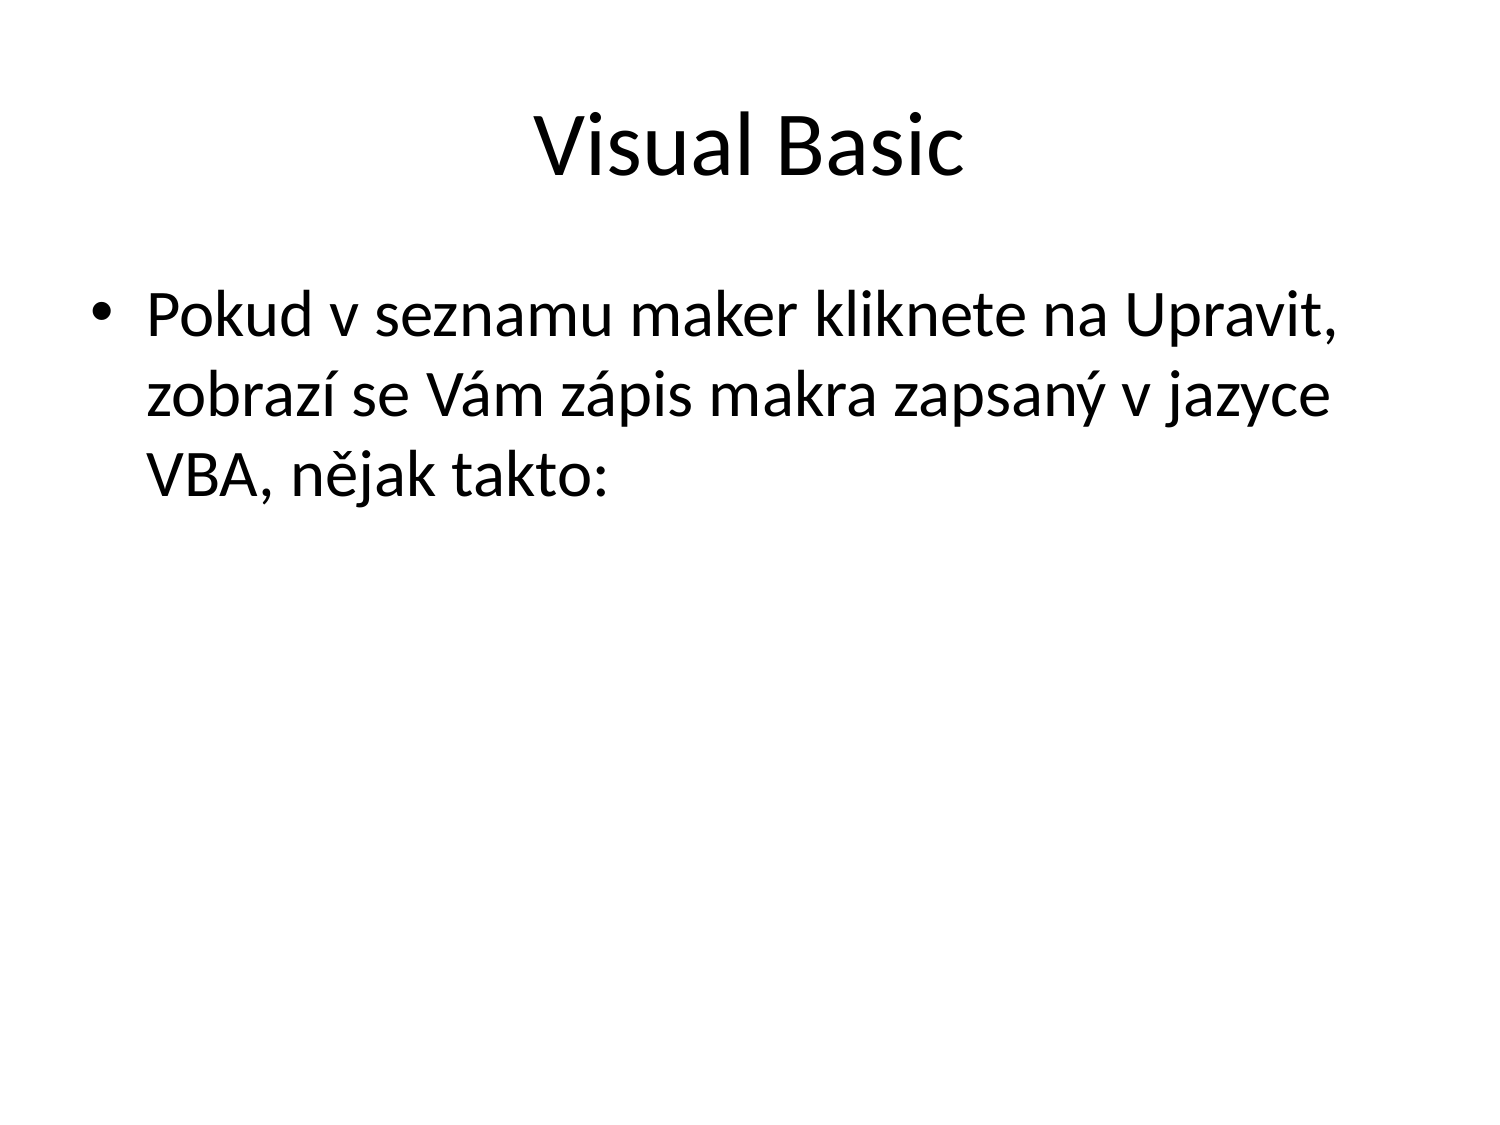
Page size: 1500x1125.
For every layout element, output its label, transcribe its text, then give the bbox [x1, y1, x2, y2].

list Pokud v seznamu maker kliknete na Upravit, zobrazí se Vám zápis makra zapsaný v jazyce VBA, nějak takto: [75, 262, 1425, 1005]
title Visual Basic [75, 45, 1425, 233]
